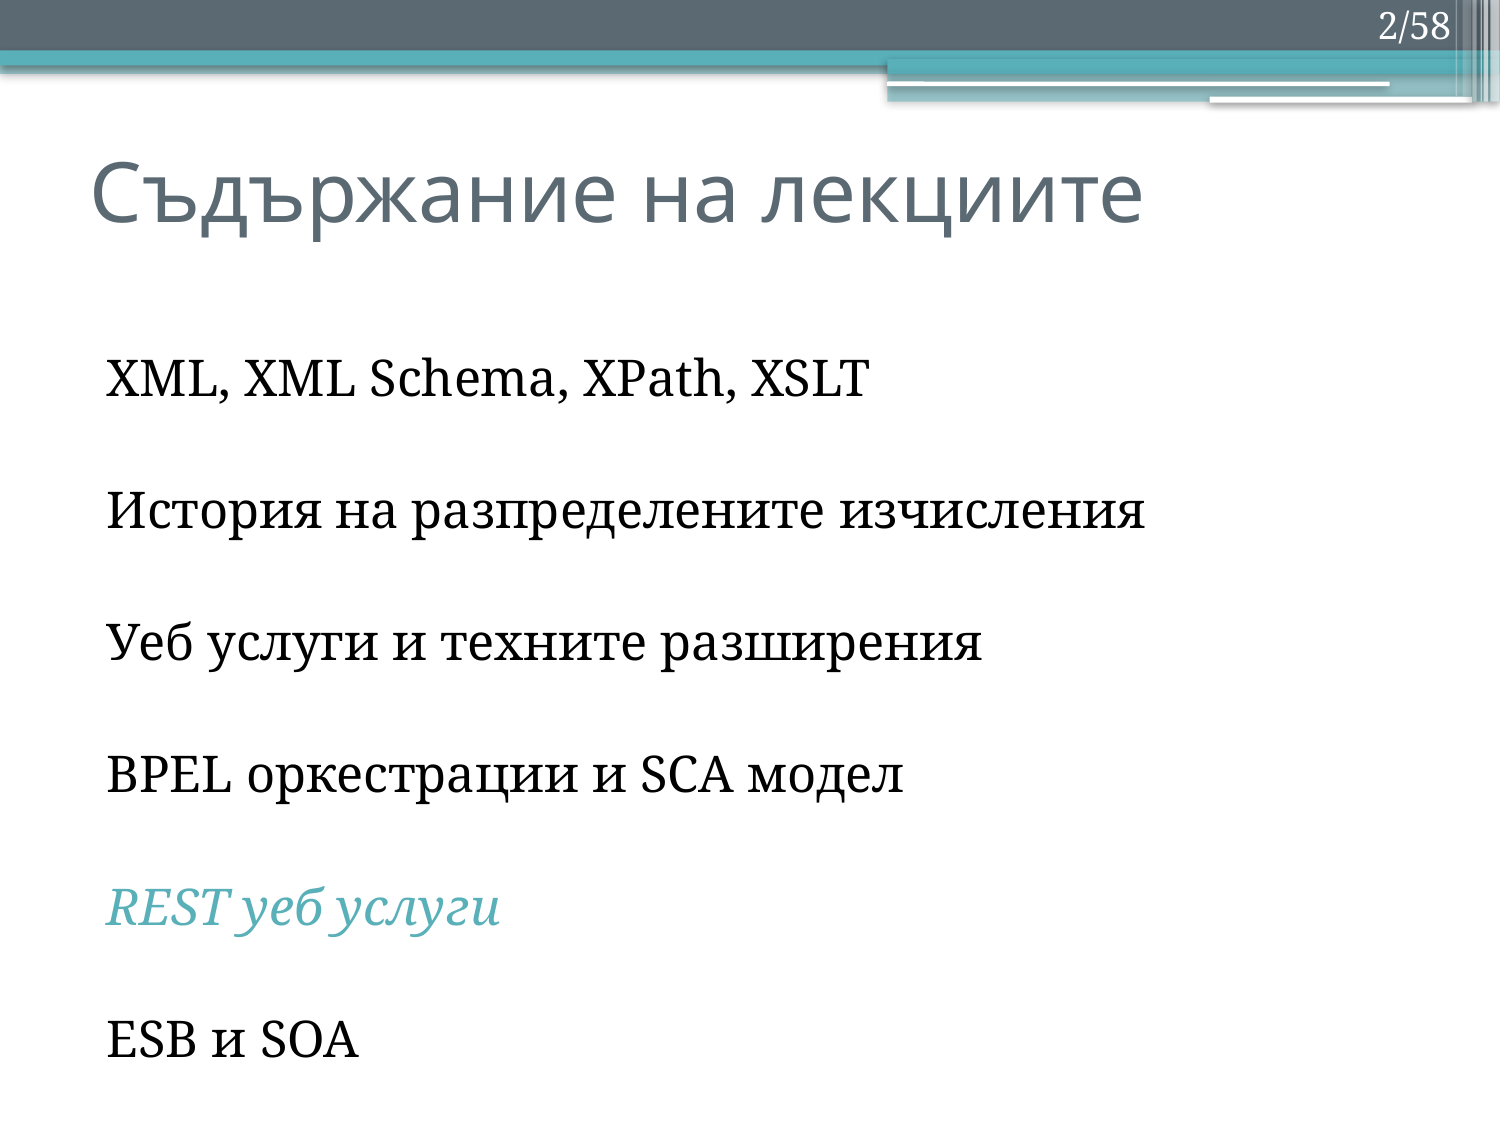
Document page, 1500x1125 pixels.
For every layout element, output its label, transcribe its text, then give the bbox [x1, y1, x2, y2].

list XML, XML Schema, XPath, XSLT История на разпределените изчисления Уеб услуги и техните разширения BPEL оркестрации и SCA модел REST уеб услуги ESB и SOA [75, 338, 1425, 1083]
title Съдържание на лекциите [75, 101, 1425, 277]
slide_number 2/58 [1305, 0, 1466, 61]
